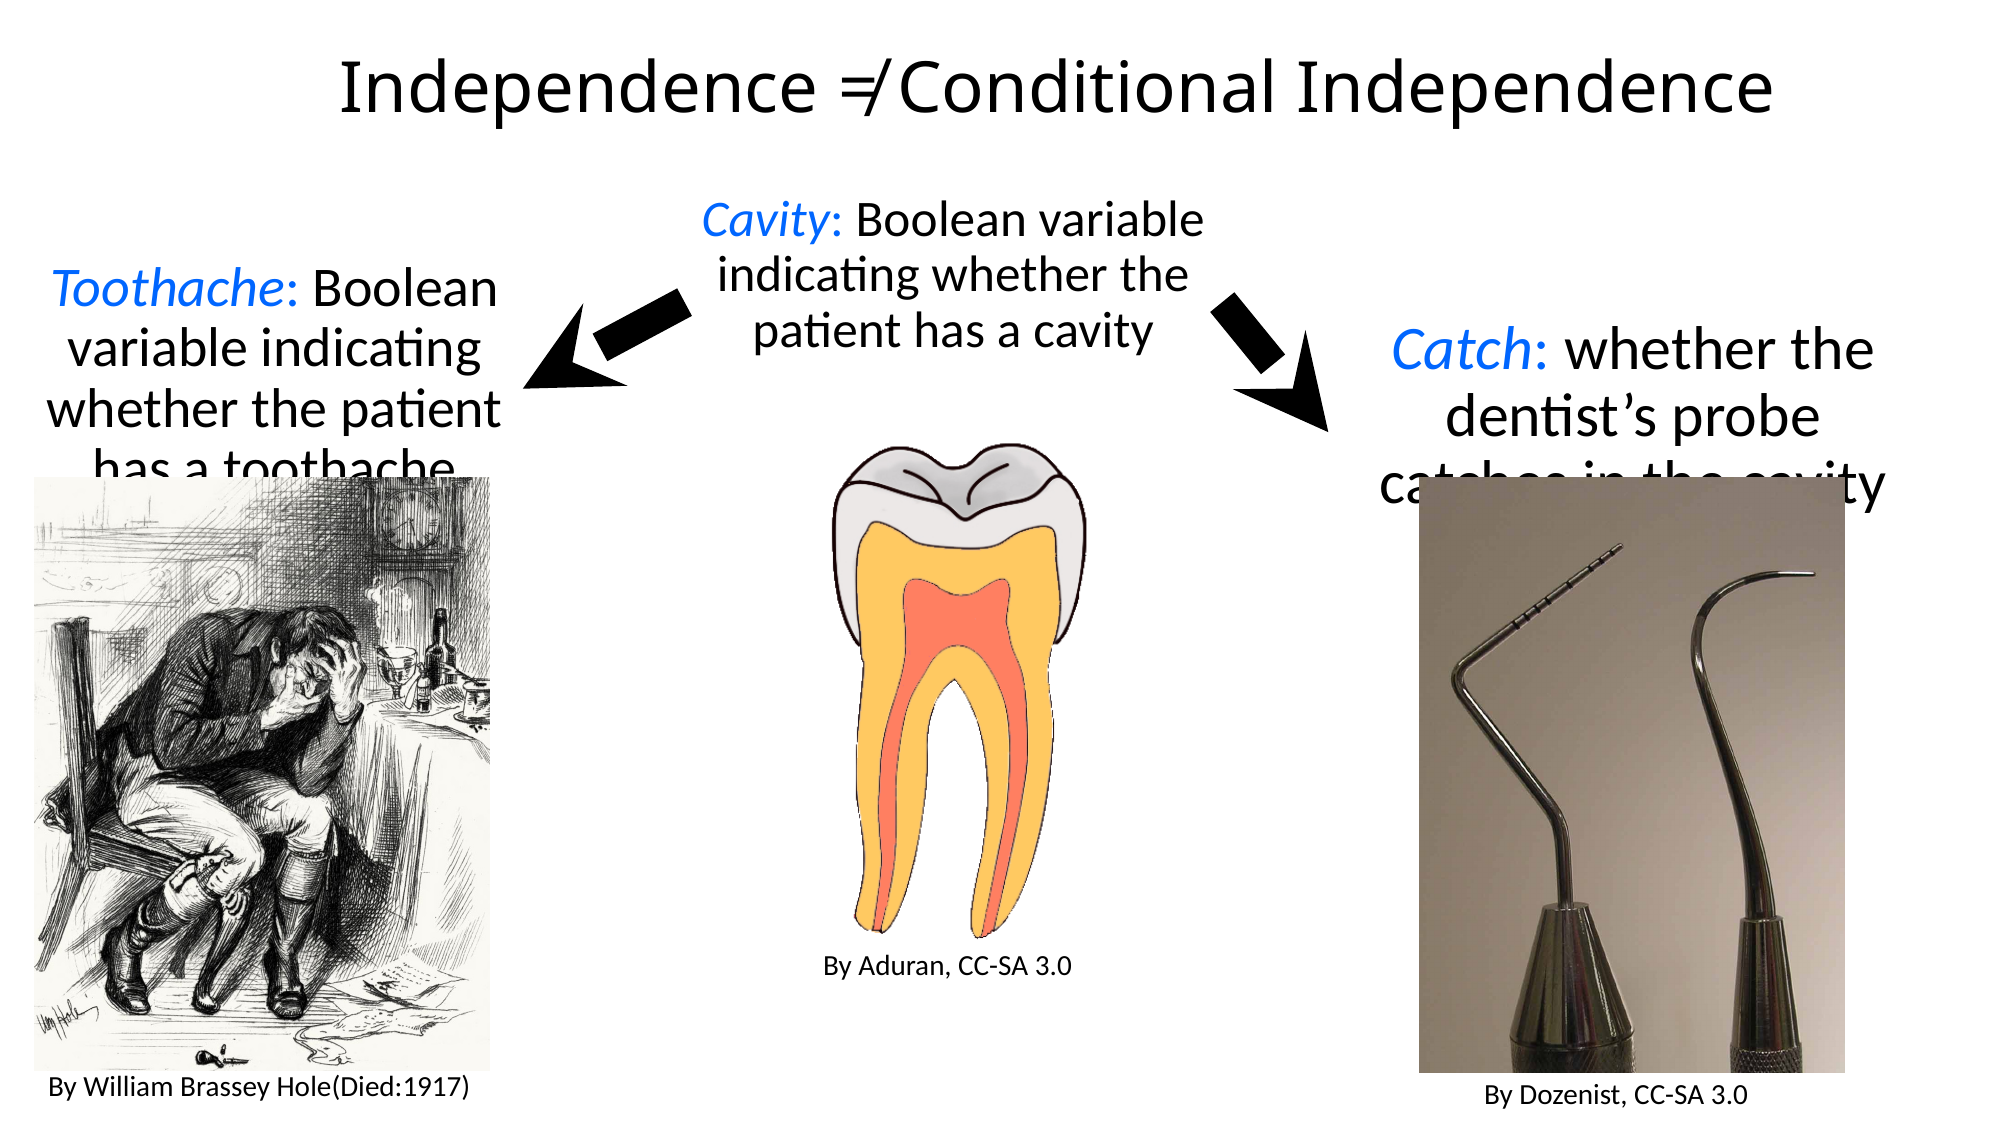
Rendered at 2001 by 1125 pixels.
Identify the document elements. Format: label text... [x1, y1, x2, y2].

text_box Catch: whether the dentist’s probe catches in the cavity [1364, 308, 1902, 530]
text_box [1222, 302, 1329, 433]
list Toothache: Boolean variable indicating whether the patient has a toothache [26, 250, 523, 528]
picture [34, 477, 490, 1071]
text_box Cavity: Boolean variable indicating whether the patient has a cavity [684, 184, 1223, 420]
text_box Independence ≠ Conditional Independence [324, 12, 1856, 168]
picture [809, 432, 1101, 962]
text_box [522, 302, 685, 389]
text_box By William Brassey Hole(Died:1917) [33, 1060, 505, 1111]
picture [1419, 477, 1845, 1073]
text_box By Aduran, CC-SA 3.0 [808, 938, 1100, 989]
text_box By Dozenist, CC-SA 3.0 [1469, 1073, 1800, 1119]
